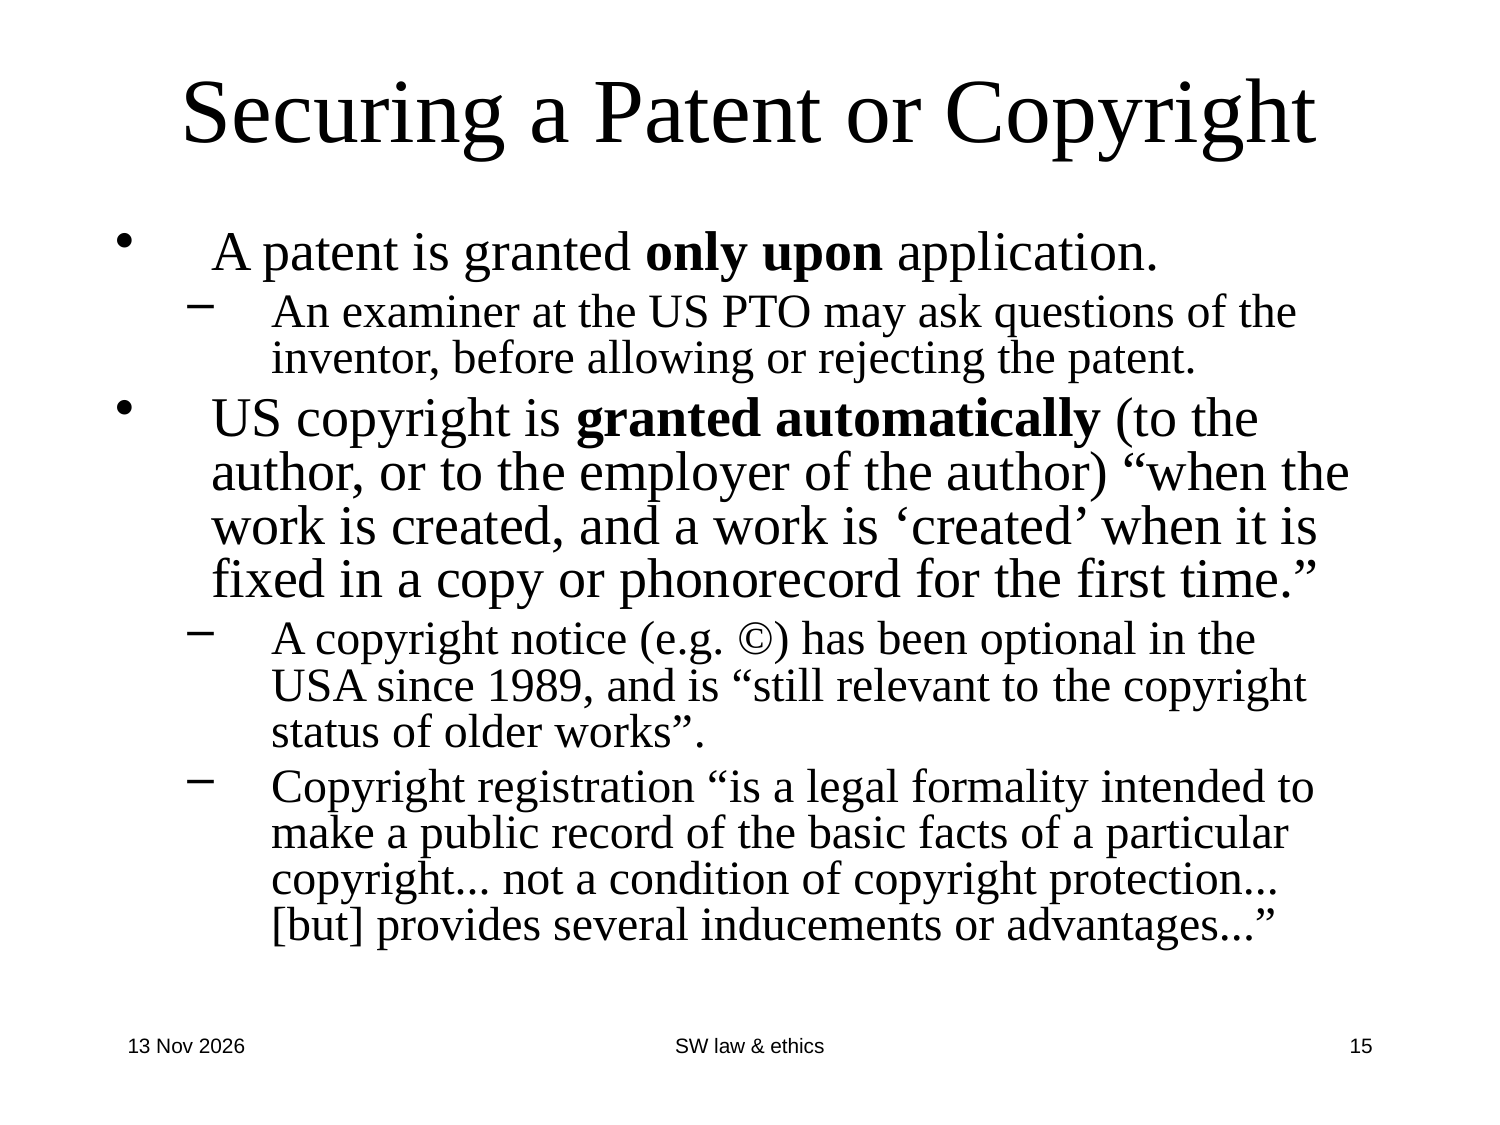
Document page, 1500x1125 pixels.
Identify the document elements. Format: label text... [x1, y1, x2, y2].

title Securing a Patent or Copyright [112, 31, 1388, 180]
slide_number 12-Aug-15 [112, 1024, 426, 1101]
footer SW law & ethics [512, 1024, 988, 1101]
list A patent is granted only upon application. An examiner at the US PTO may ask questions of the inventor, before allowing or rejecting the patent. US copyright is granted automatically (to the author, or to the employer of the author) “when the work is created, and a work is ‘created’ when it is fixed in a copy or phonorecord for the first time.” A copyright notice (e.g. ©) has been optional in the USA since 1989, and is “still relevant to the copyright status of older works”. Copyright registration “is a legal formality intended to make a public record of the basic facts of a particular copyright... not a condition of copyright protection... [but] provides several inducements or advantages...” [100, 220, 1376, 1012]
slide_number 15 [1074, 1024, 1388, 1101]
